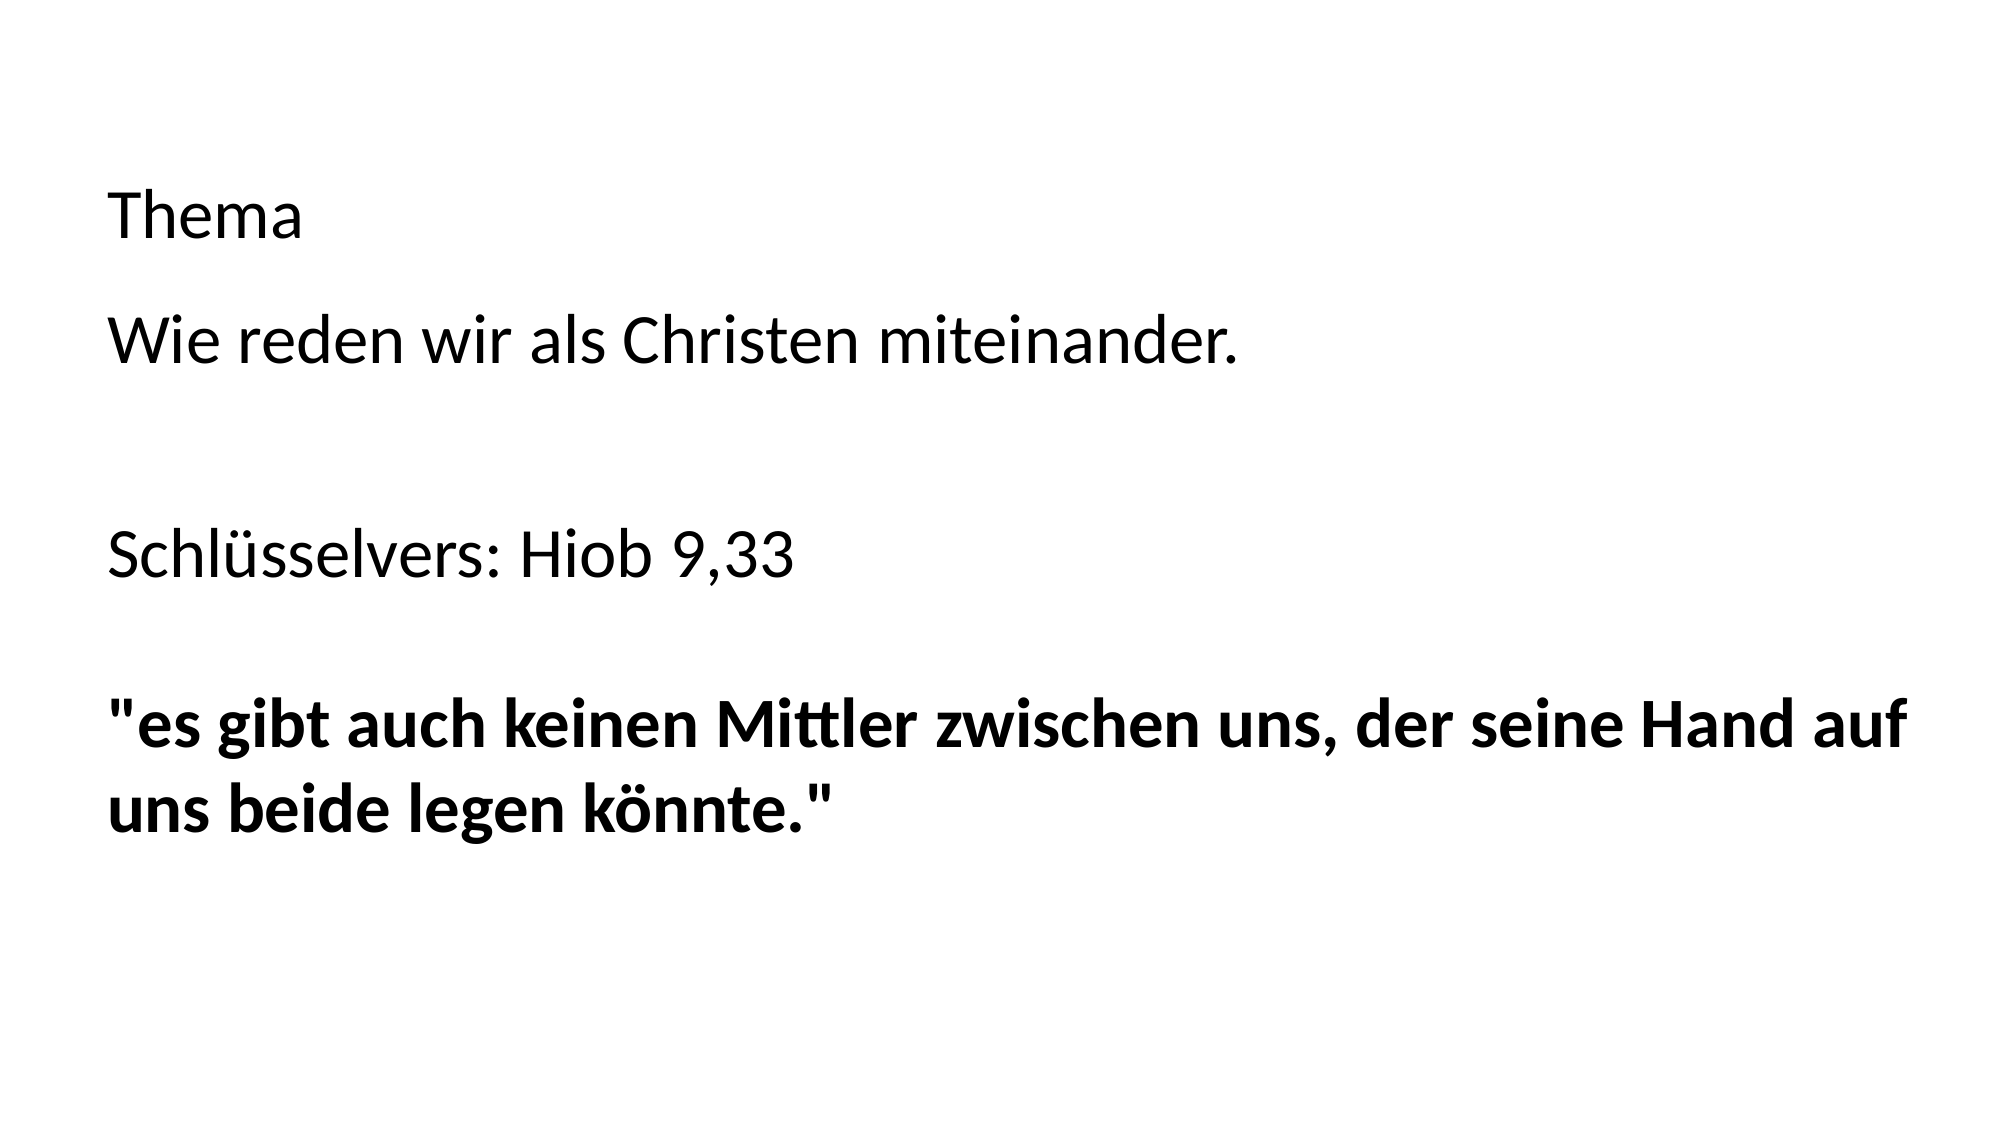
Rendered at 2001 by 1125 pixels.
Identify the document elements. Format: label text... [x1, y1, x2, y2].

text_box Thema Wie reden wir als Christen miteinander. [92, 160, 1966, 385]
text_box Schlüsselvers: Hiob 9,33 "es gibt auch keinen Mittler zwischen uns, der seine Hand auf uns beide legen könnte." [92, 499, 1966, 939]
